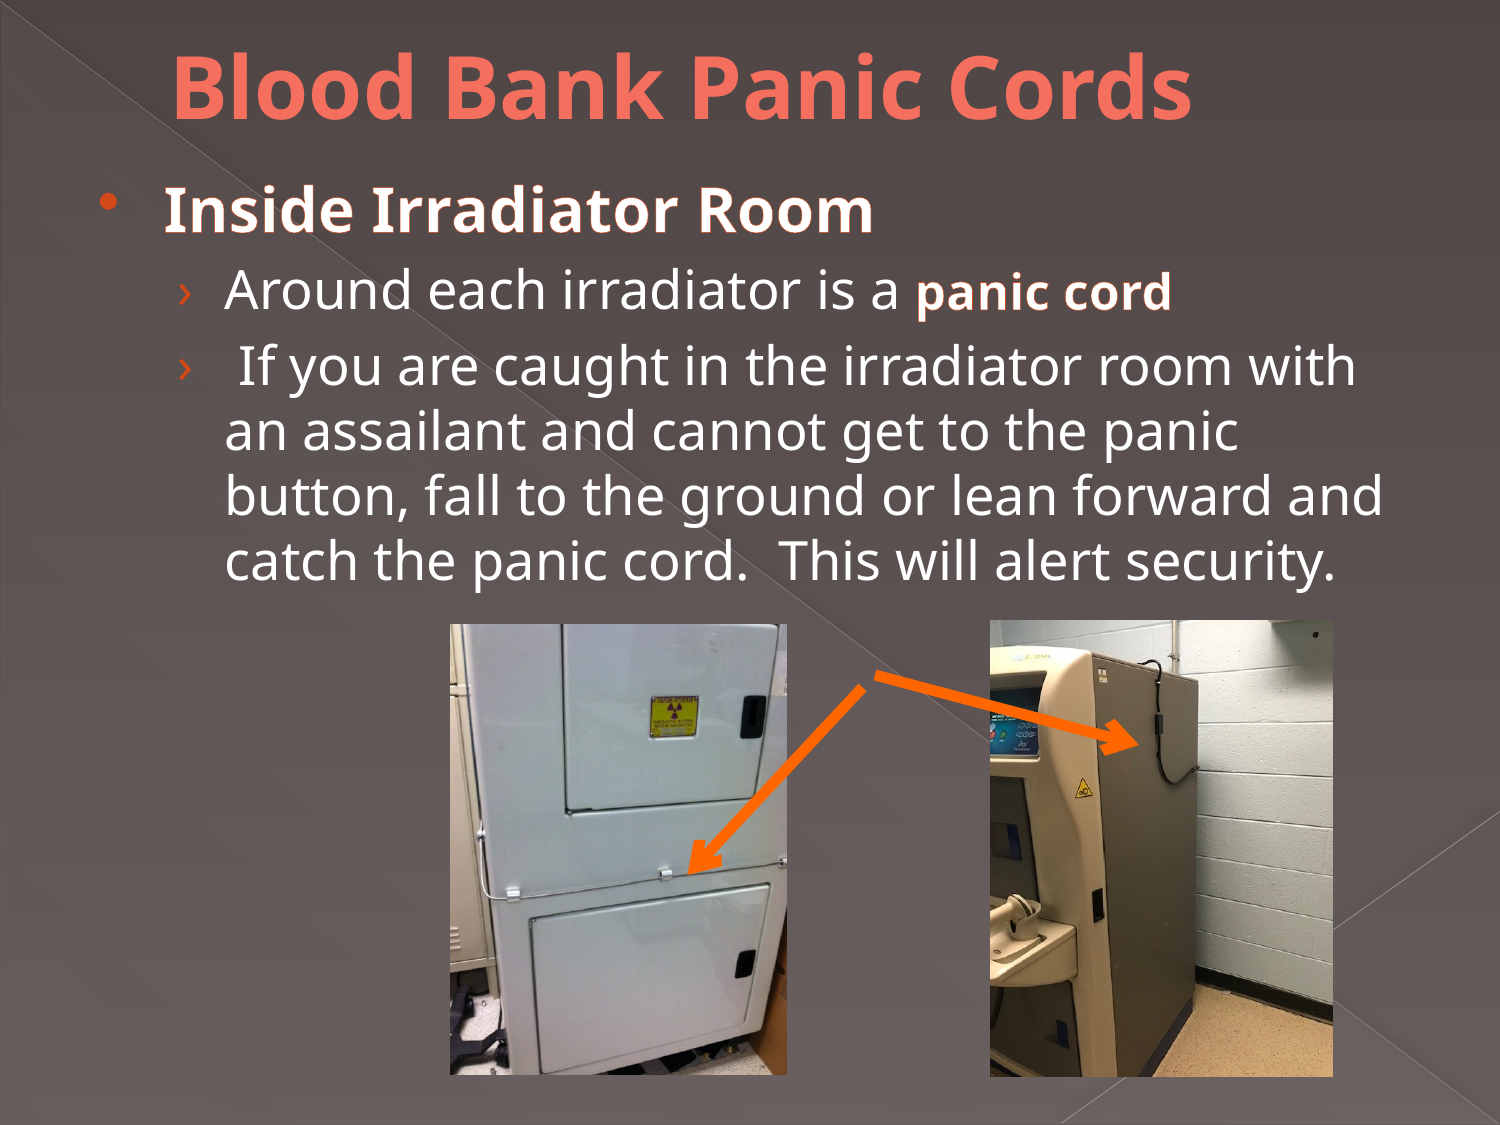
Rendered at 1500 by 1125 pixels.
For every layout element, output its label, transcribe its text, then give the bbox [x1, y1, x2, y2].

picture [989, 619, 1333, 1077]
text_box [874, 674, 1140, 746]
title Blood Bank Panic Cords [75, 0, 1425, 162]
list Inside Irradiator Room Around each irradiator is a panic cord If you are caught in the irradiator room with an assailant and cannot get to the panic button, fall to the ground or lean forward and catch the panic cord. This will alert security. [75, 162, 1425, 1059]
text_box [687, 687, 863, 876]
picture [449, 624, 787, 1076]
